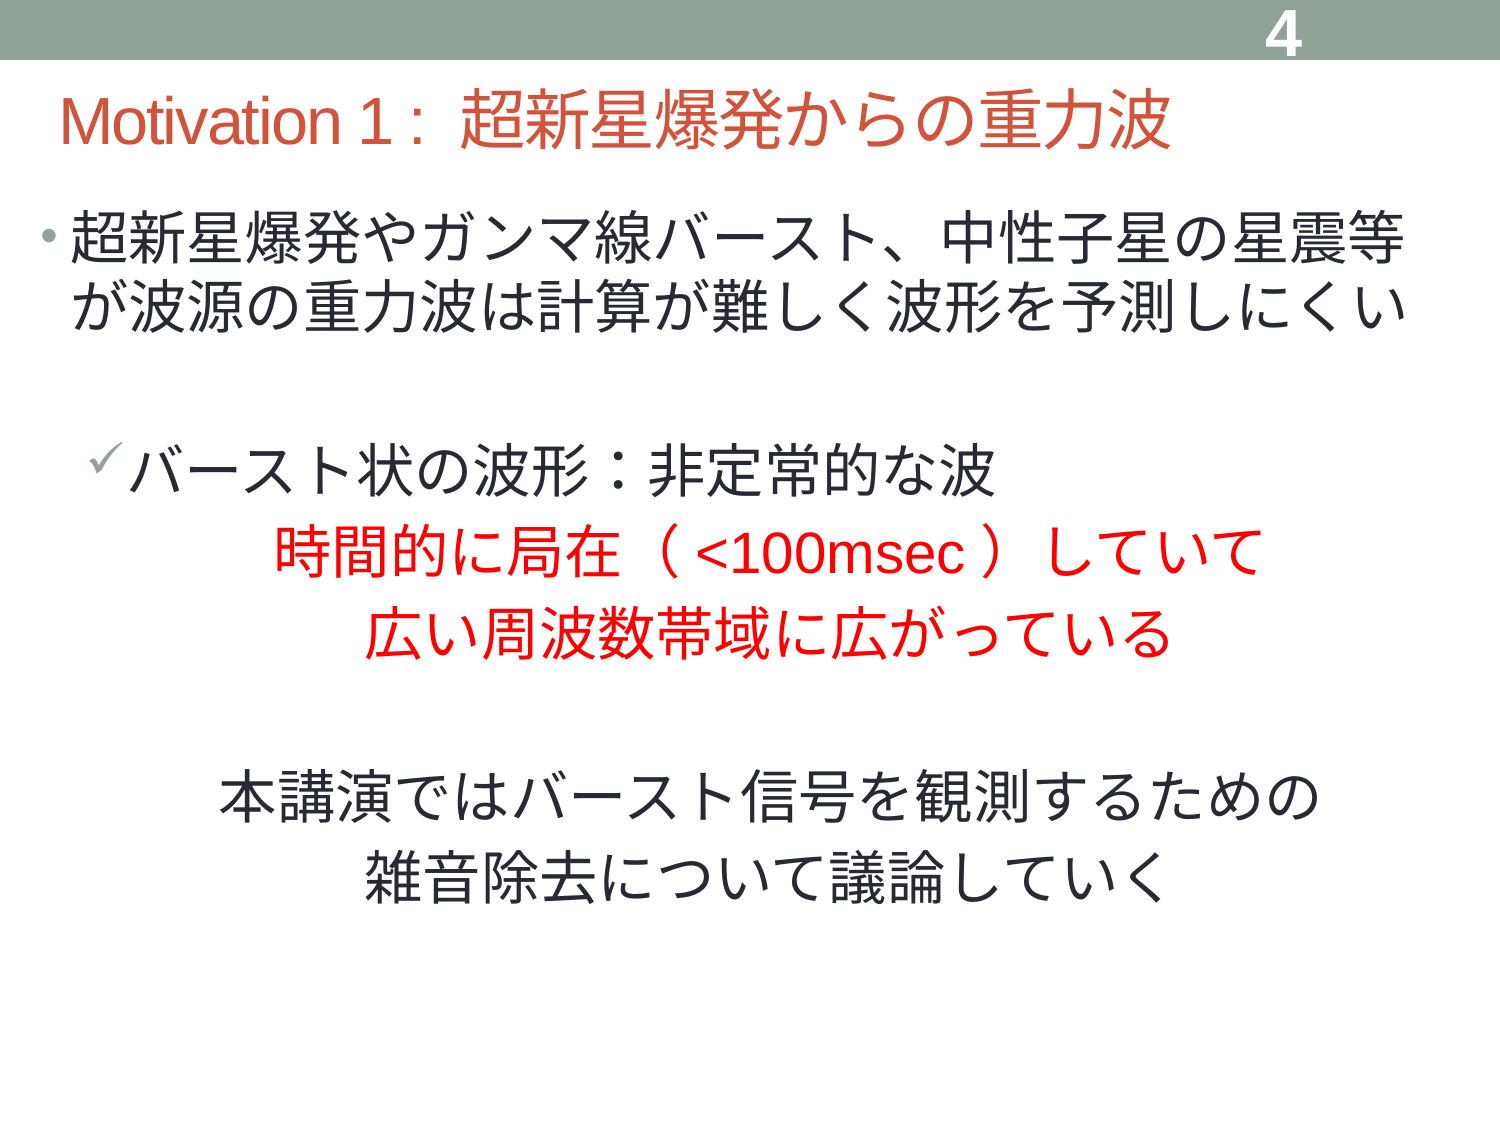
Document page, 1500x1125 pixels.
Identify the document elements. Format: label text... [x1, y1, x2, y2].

title Motivation 1 : 超新星爆発からの重力波 [43, 66, 1394, 171]
slide_number 4 [1250, 3, 1425, 57]
list 超新星爆発やガンマ線バースト、中性子星の星震等が波源の重力波は計算が難しく波形を予測しにくい バースト状の波形：非定常的な波 時間的に局在（<100msec）していて 広い周波数帯域に広がっている 本講演ではバースト信号を観測するための 雑音除去について議論していく [25, 193, 1472, 1104]
